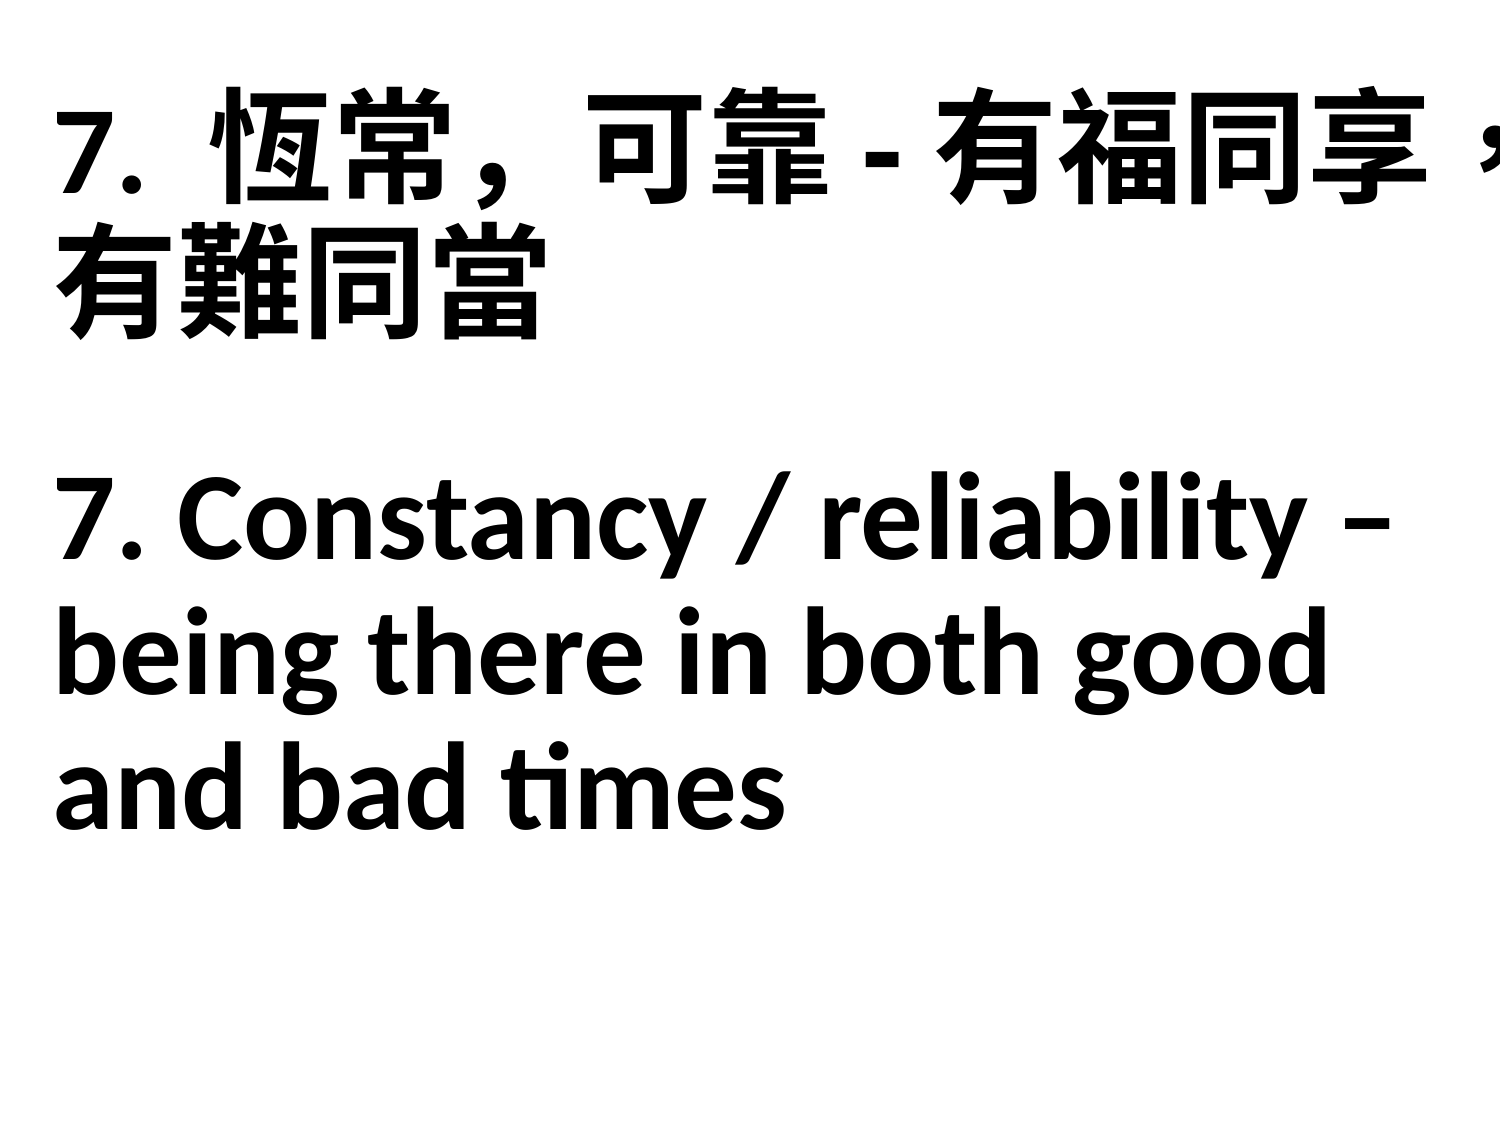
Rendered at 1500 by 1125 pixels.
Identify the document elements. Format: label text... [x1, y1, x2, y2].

list 7. 恆常，可靠-有福同享，有難同當 7. Constancy / reliability – being there in both good and bad times [37, 78, 1463, 902]
